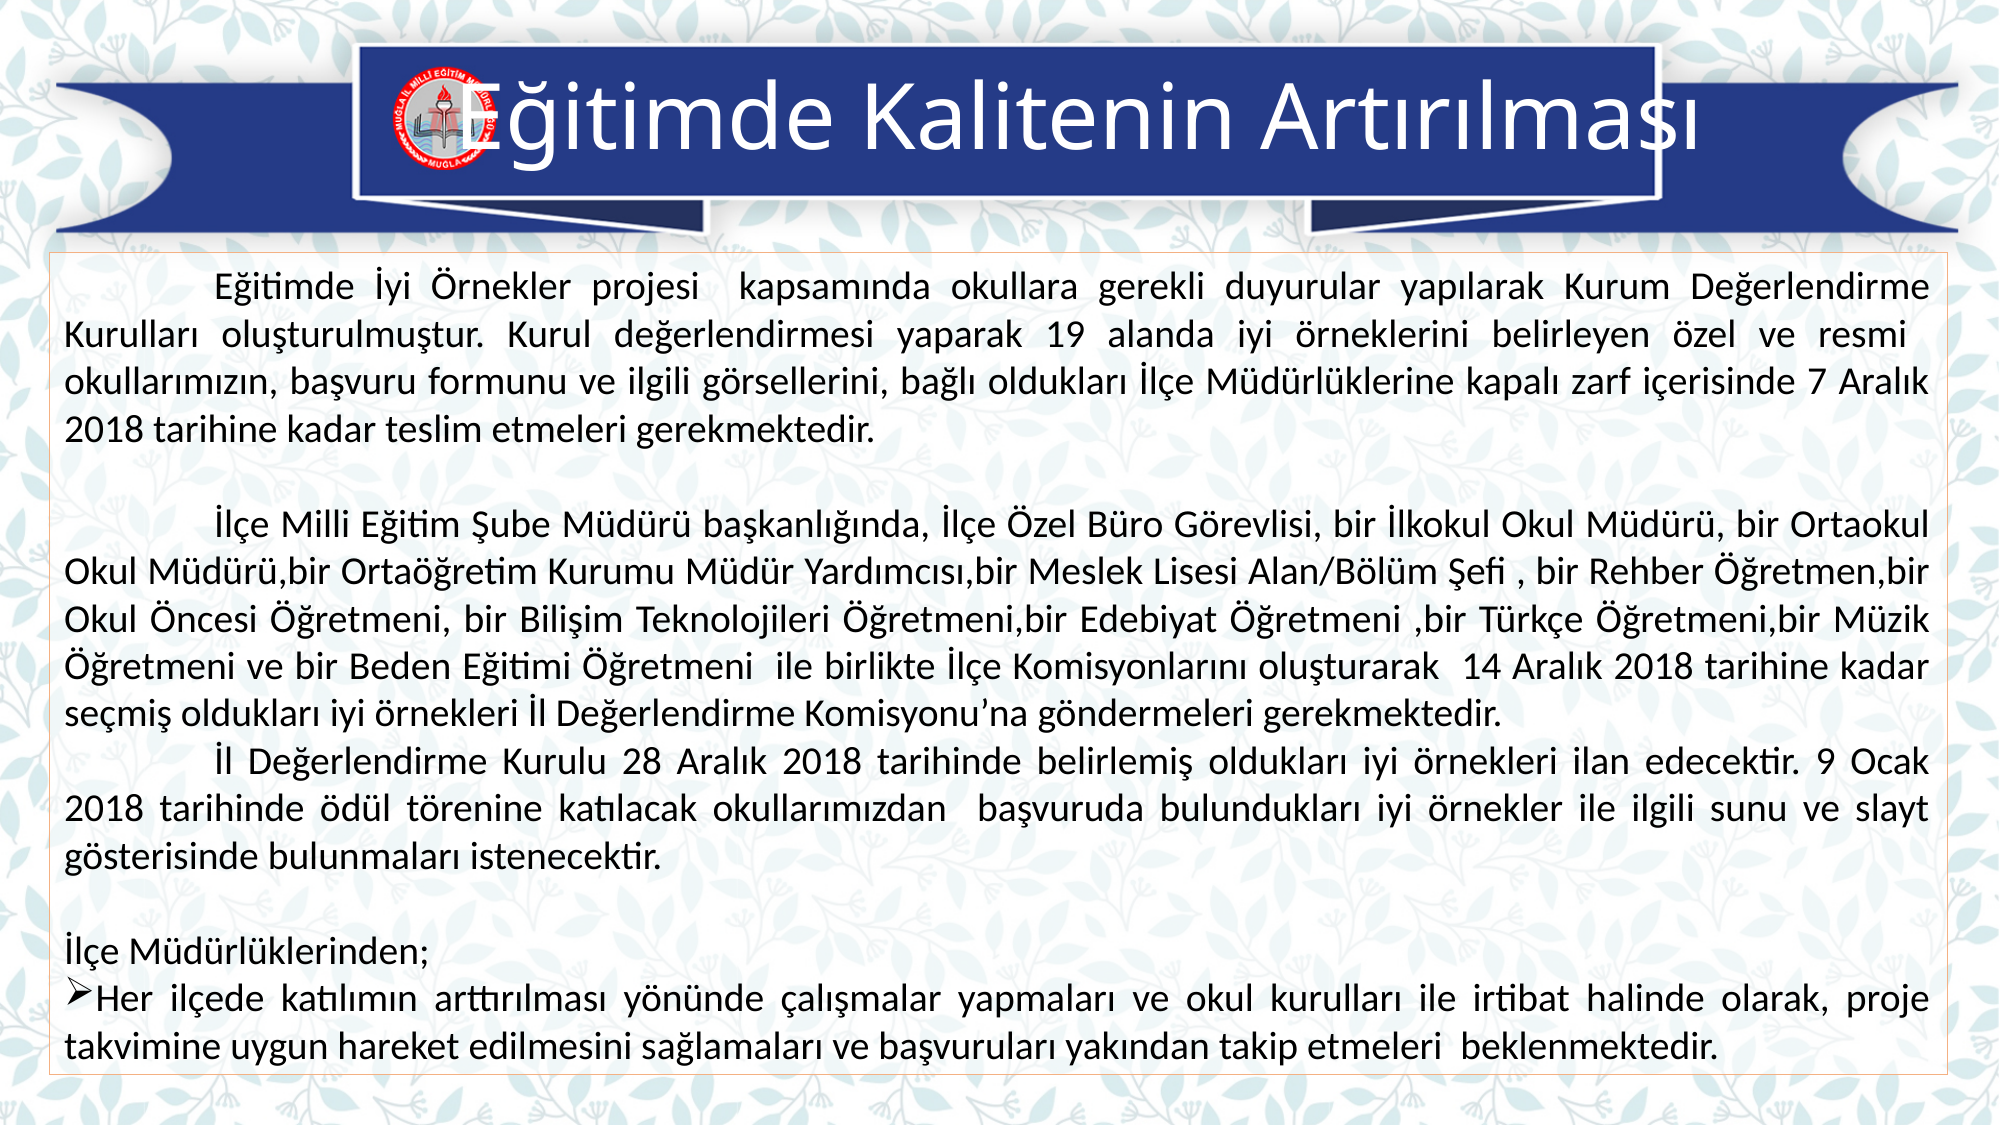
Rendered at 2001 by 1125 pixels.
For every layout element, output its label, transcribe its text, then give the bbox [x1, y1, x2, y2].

picture [0, 0, 2001, 1125]
text_box Eğitimde İyi Örnekler projesi kapsamında okullara gerekli duyurular yapılarak Kurum Değerlendirme Kurulları oluşturulmuştur. Kurul değerlendirmesi yaparak 19 alanda iyi örneklerini belirleyen özel ve resmi okullarımızın, başvuru formunu ve ilgili görsellerini, bağlı oldukları İlçe Müdürlüklerine kapalı zarf içerisinde 7 Aralık 2018 tarihine kadar teslim etmeleri gerekmektedir. İlçe Milli Eğitim Şube Müdürü başkanlığında, İlçe Özel Büro Görevlisi, bir İlkokul Okul Müdürü, bir Ortaokul Okul Müdürü,bir Ortaöğretim Kurumu Müdür Yardımcısı,bir Meslek Lisesi Alan/Bölüm Şefi , bir Rehber Öğretmen,bir Okul Öncesi Öğretmeni, bir Bilişim Teknolojileri Öğretmeni,bir Edebiyat Öğretmeni ,bir Türkçe Öğretmeni,bir Müzik Öğretmeni ve bir Beden Eğitimi Öğretmeni ile birlikte İlçe Komisyonlarını oluşturarak 14 Aralık 2018 tarihine kadar seçmiş oldukları iyi örnekleri İl Değerlendirme Komisyonu’na göndermeleri gerekmektedir. İl Değerlendirme Kurulu 28 Aralık 2018 tarihinde belirlemiş oldukları iyi örnekleri ilan edecektir. 9 Ocak 2018 tarihinde ödül törenine katılacak okullarımızdan başvuruda bulundukları iyi örnekler ile ilgili sunu ve slayt gösterisinde bulunmaları istenecektir. İlçe Müdürlüklerinden; Her ilçede katılımın arttırılması yönünde çalışmalar yapmaları ve okul kurulları ile irtibat halinde olarak, proje takvimine uygun hareket edilmesini sağlamaları ve başvuruları yakından takip etmeleri beklenmektedir. [49, 252, 1948, 1075]
text_box Eğitimde Kalitenin Artırılması [404, 50, 1756, 176]
